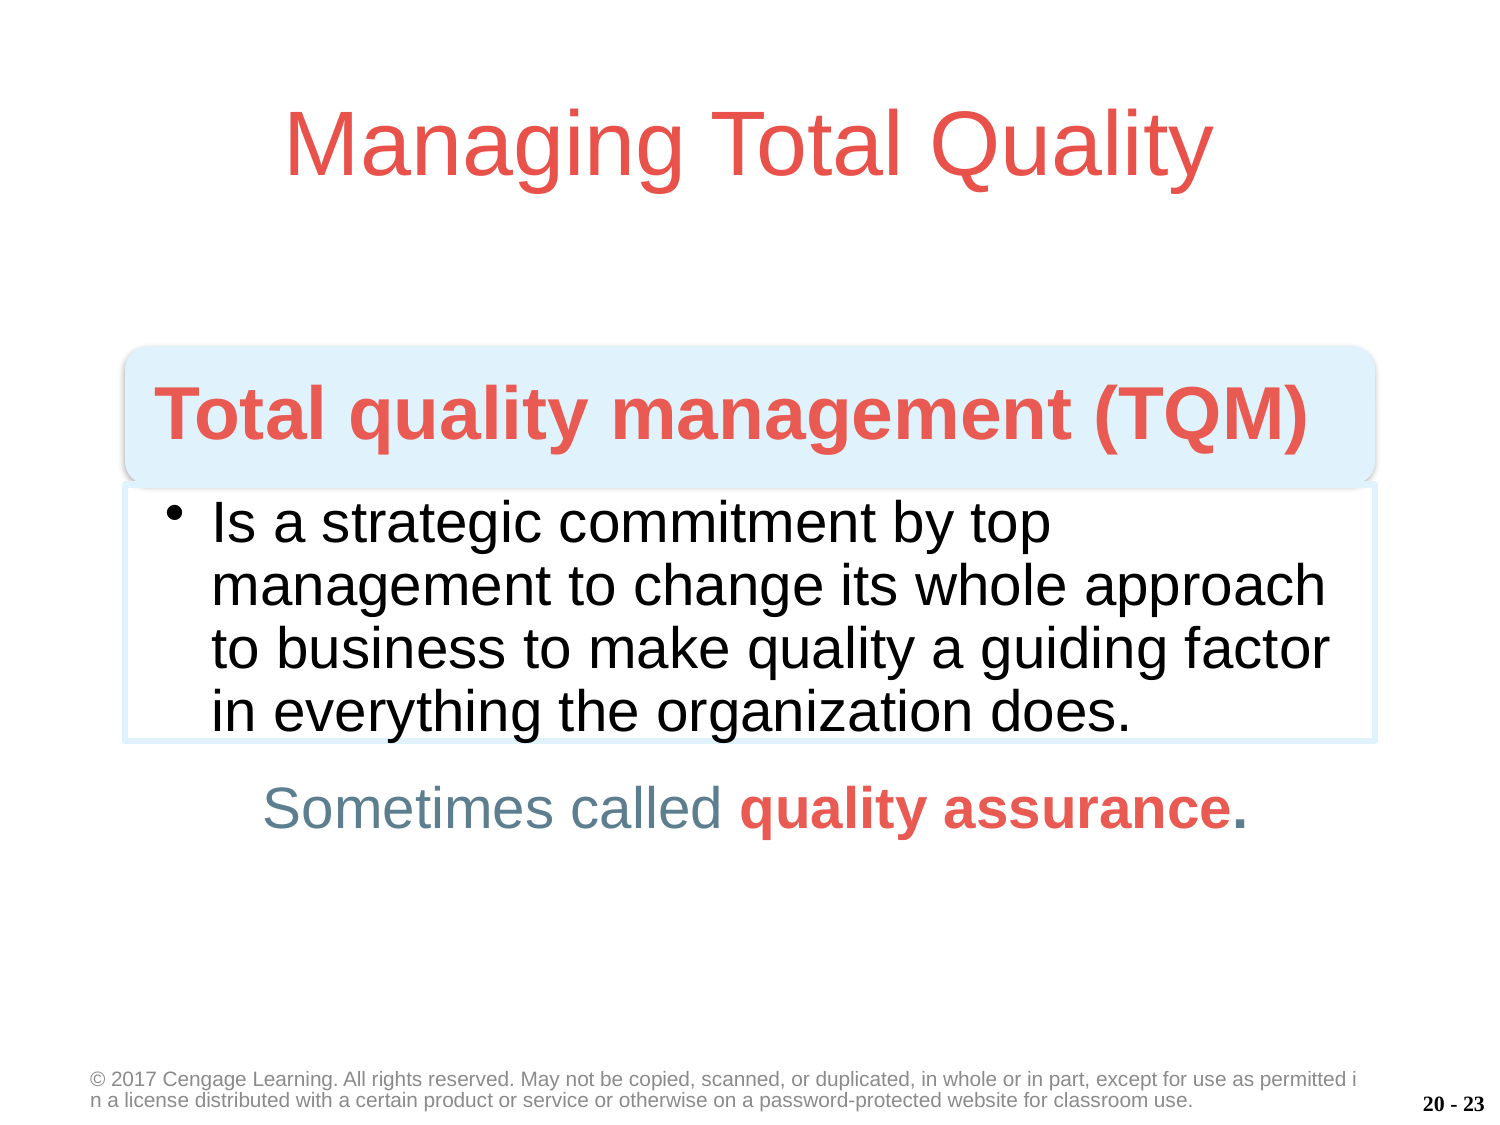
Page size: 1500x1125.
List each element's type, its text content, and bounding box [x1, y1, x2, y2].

list Sometimes called quality assurance. [118, 725, 1394, 886]
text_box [124, 337, 1376, 751]
footer © 2017 Cengage Learning. All rights reserved. May not be copied, scanned, or duplicated, in whole or in part, except for use as permitted in a license distributed with a certain product or service or otherwise on a password-protected website for classroom use. [75, 1037, 1375, 1120]
title Managing Total Quality [75, 45, 1425, 233]
